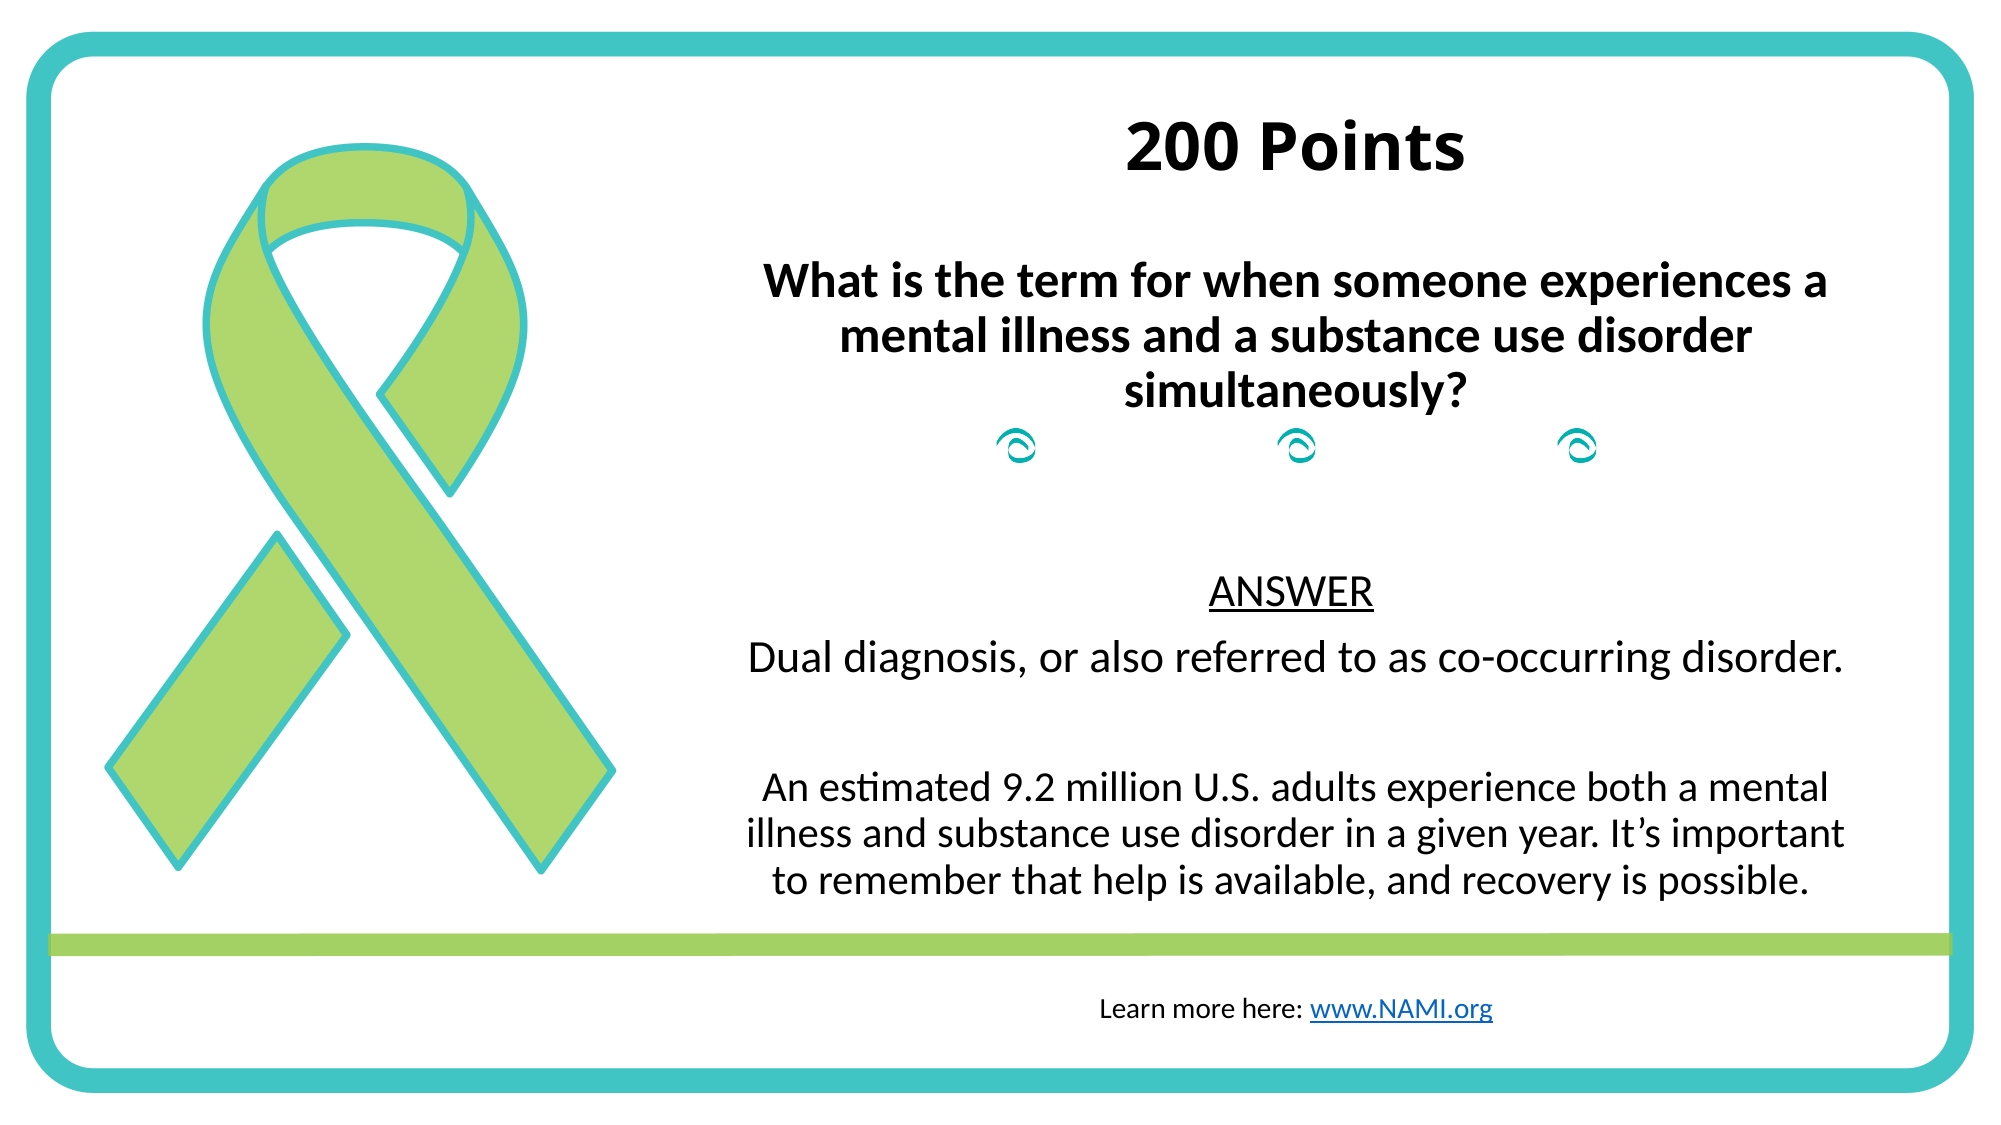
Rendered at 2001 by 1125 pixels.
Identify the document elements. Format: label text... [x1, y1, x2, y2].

title 200 Points [730, 82, 1863, 216]
picture [0, 0, 2001, 1125]
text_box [996, 429, 1597, 463]
list What is the term for when someone experiences a mental illness and a substance use disorder simultaneously? ANSWER Dual diagnosis, or also referred to as co-occurring disorder. An estimated 9.2 million U.S. adults experience both a mental illness and substance use disorder in a given year. It’s important to remember that help is available, and recovery is possible. [730, 246, 1863, 927]
text_box Learn more here: www.NAMI.org [730, 982, 1863, 1032]
